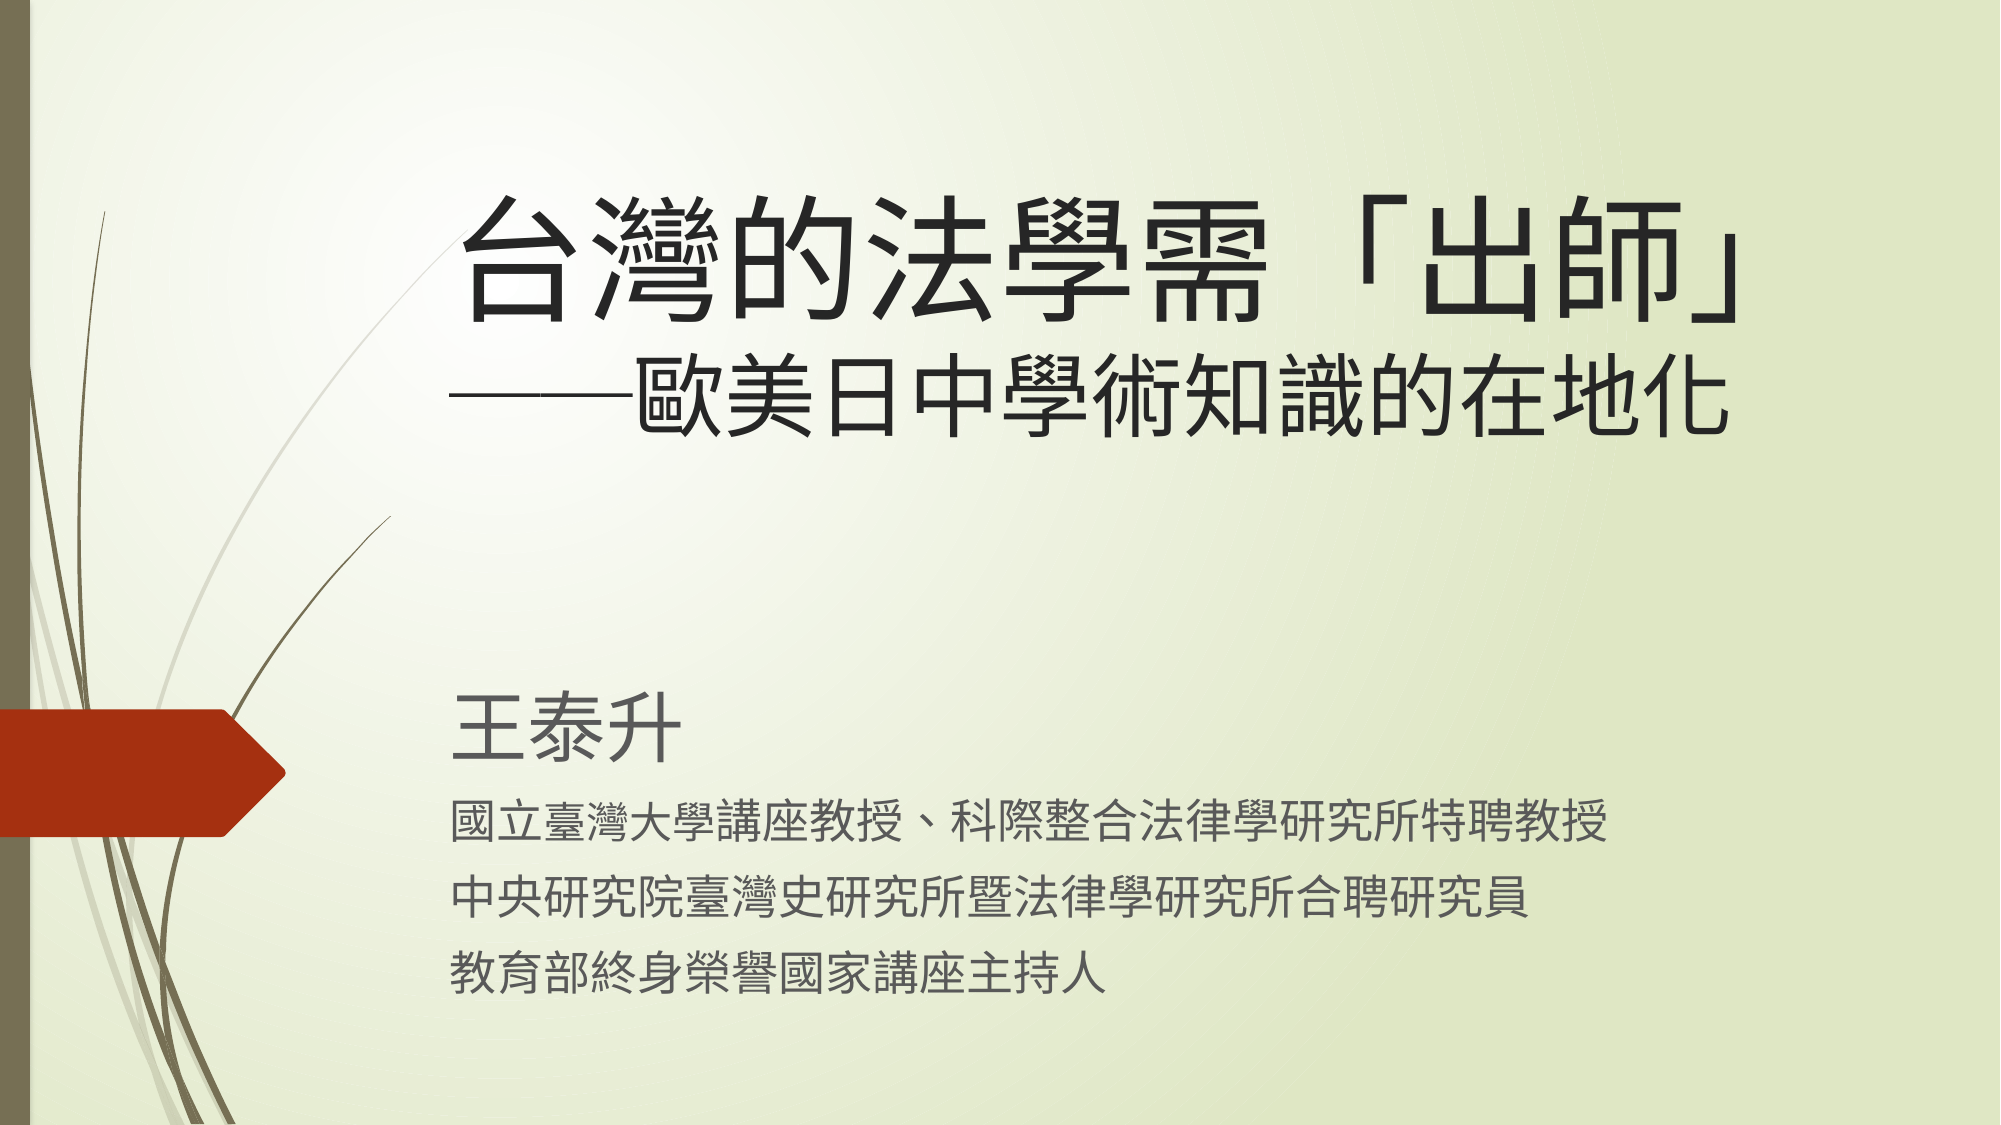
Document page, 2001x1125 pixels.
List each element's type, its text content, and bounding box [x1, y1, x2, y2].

title 台灣的法學需「出師」 ──歐美日中學術知識的在地化 [434, 85, 1898, 457]
subtitle 王泰升 國立臺灣大學講座教授、科際整合法律學研究所特聘教授 中央研究院臺灣史研究所暨法律學研究所合聘研究員 教育部終身榮譽國家講座主持人 [434, 670, 1898, 1010]
